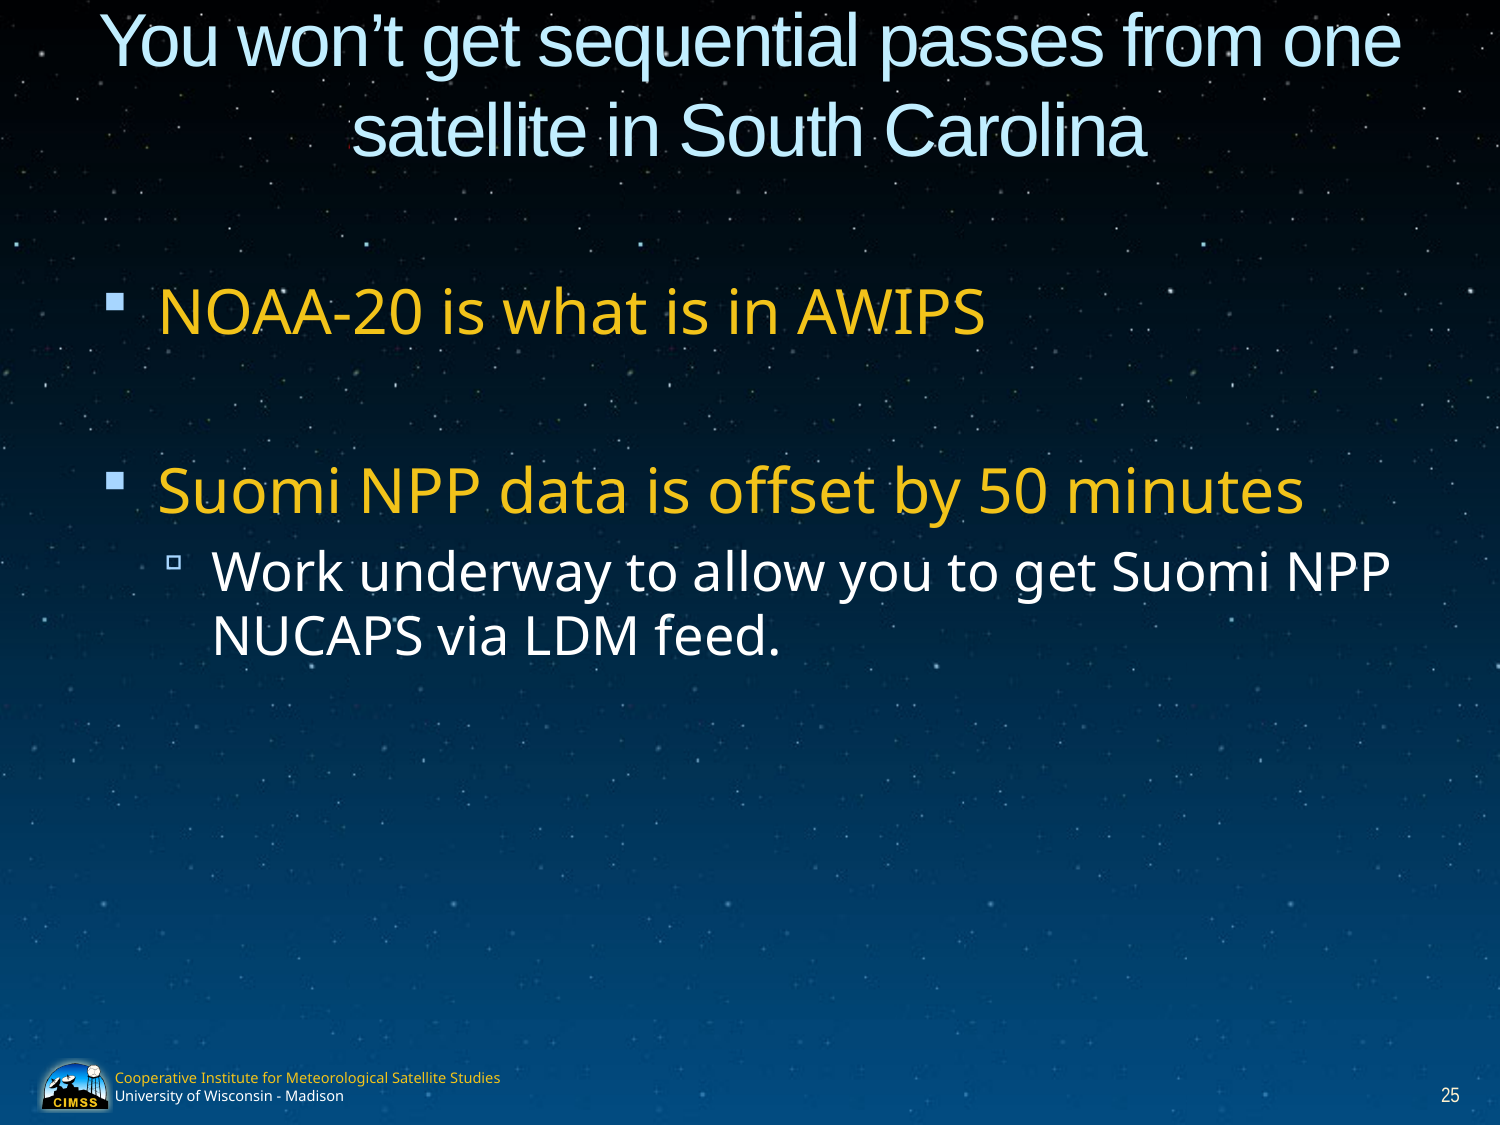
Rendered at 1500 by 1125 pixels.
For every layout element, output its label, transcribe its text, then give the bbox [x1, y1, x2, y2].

list NOAA-20 is what is in AWIPS Suomi NPP data is offset by 50 minutes Work underway to allow you to get Suomi NPP NUCAPS via LDM feed. [75, 174, 1425, 1038]
picture [0, 0, 1500, 1125]
title You won’t get sequential passes from one satellite in South Carolina [75, 0, 1425, 163]
slide_number 25 [1400, 1074, 1475, 1113]
